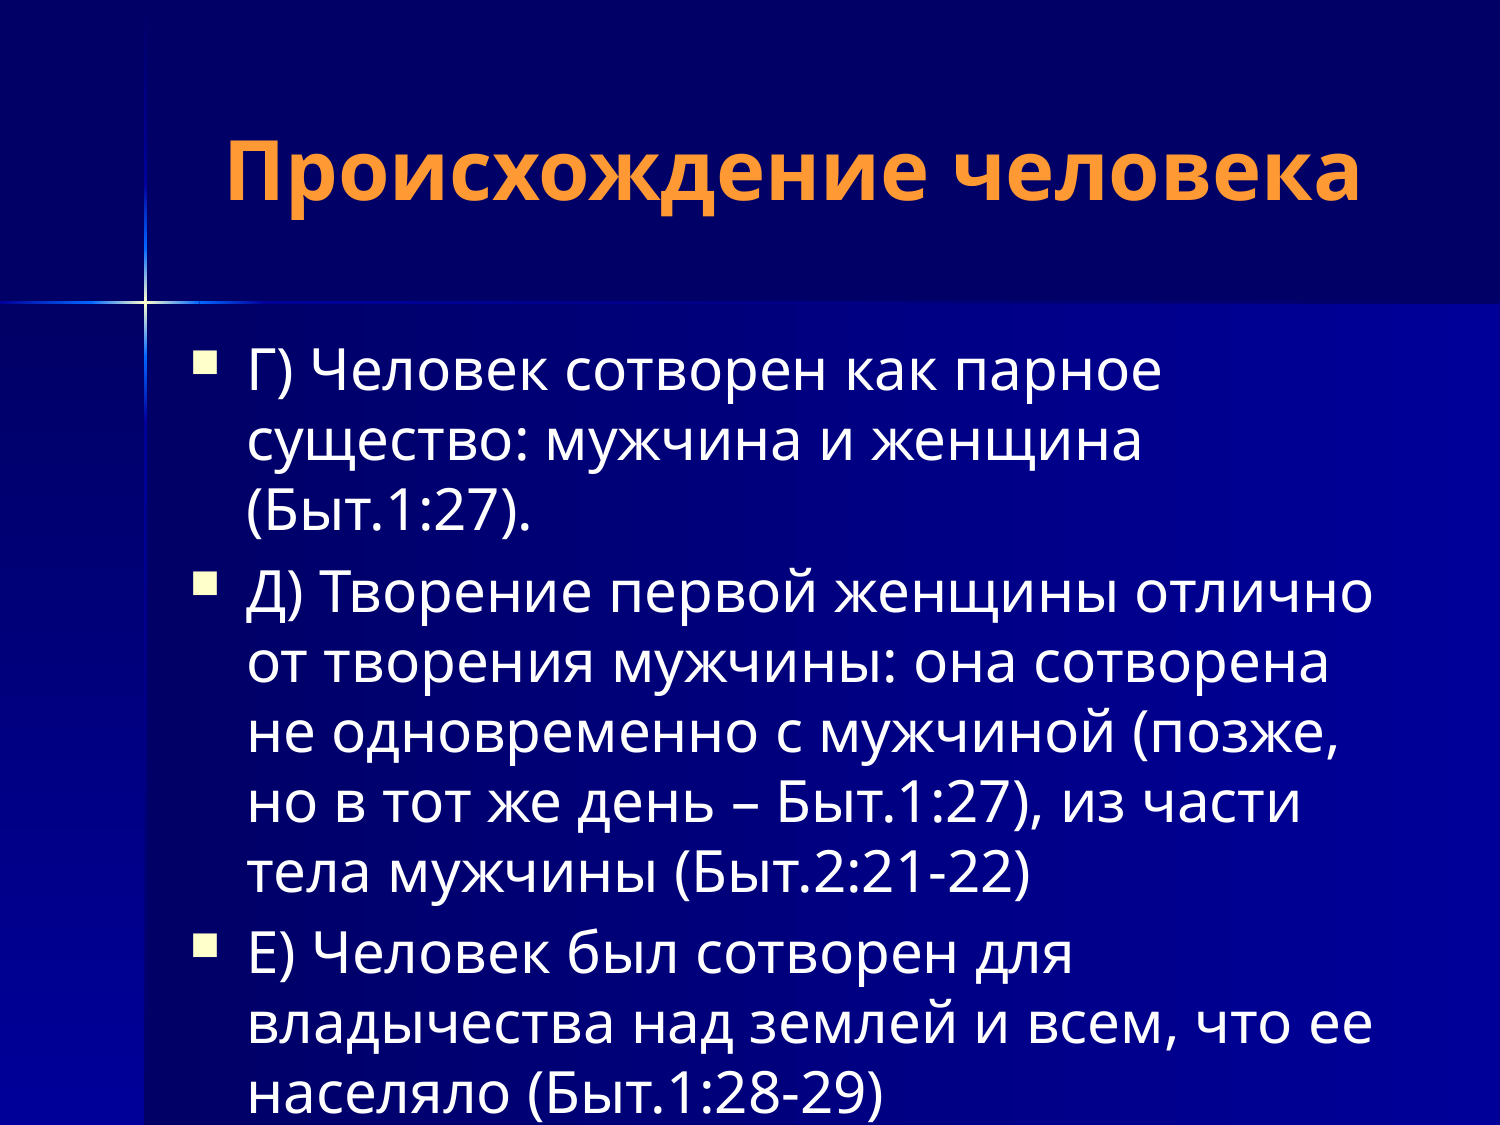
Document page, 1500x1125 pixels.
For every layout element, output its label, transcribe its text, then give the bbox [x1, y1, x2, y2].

title Происхождение человека [174, 49, 1413, 286]
list Г) Человек сотворен как парное существо: мужчина и женщина (Быт.1:27). Д) Творение первой женщины отлично от творения мужчины: она сотворена не одновременно с мужчиной (позже, но в тот же день – Быт.1:27), из части тела мужчины (Быт.2:21-22) Е) Человек был сотворен для владычества над землей и всем, что ее населяло (Быт.1:28-29) [174, 324, 1413, 1125]
